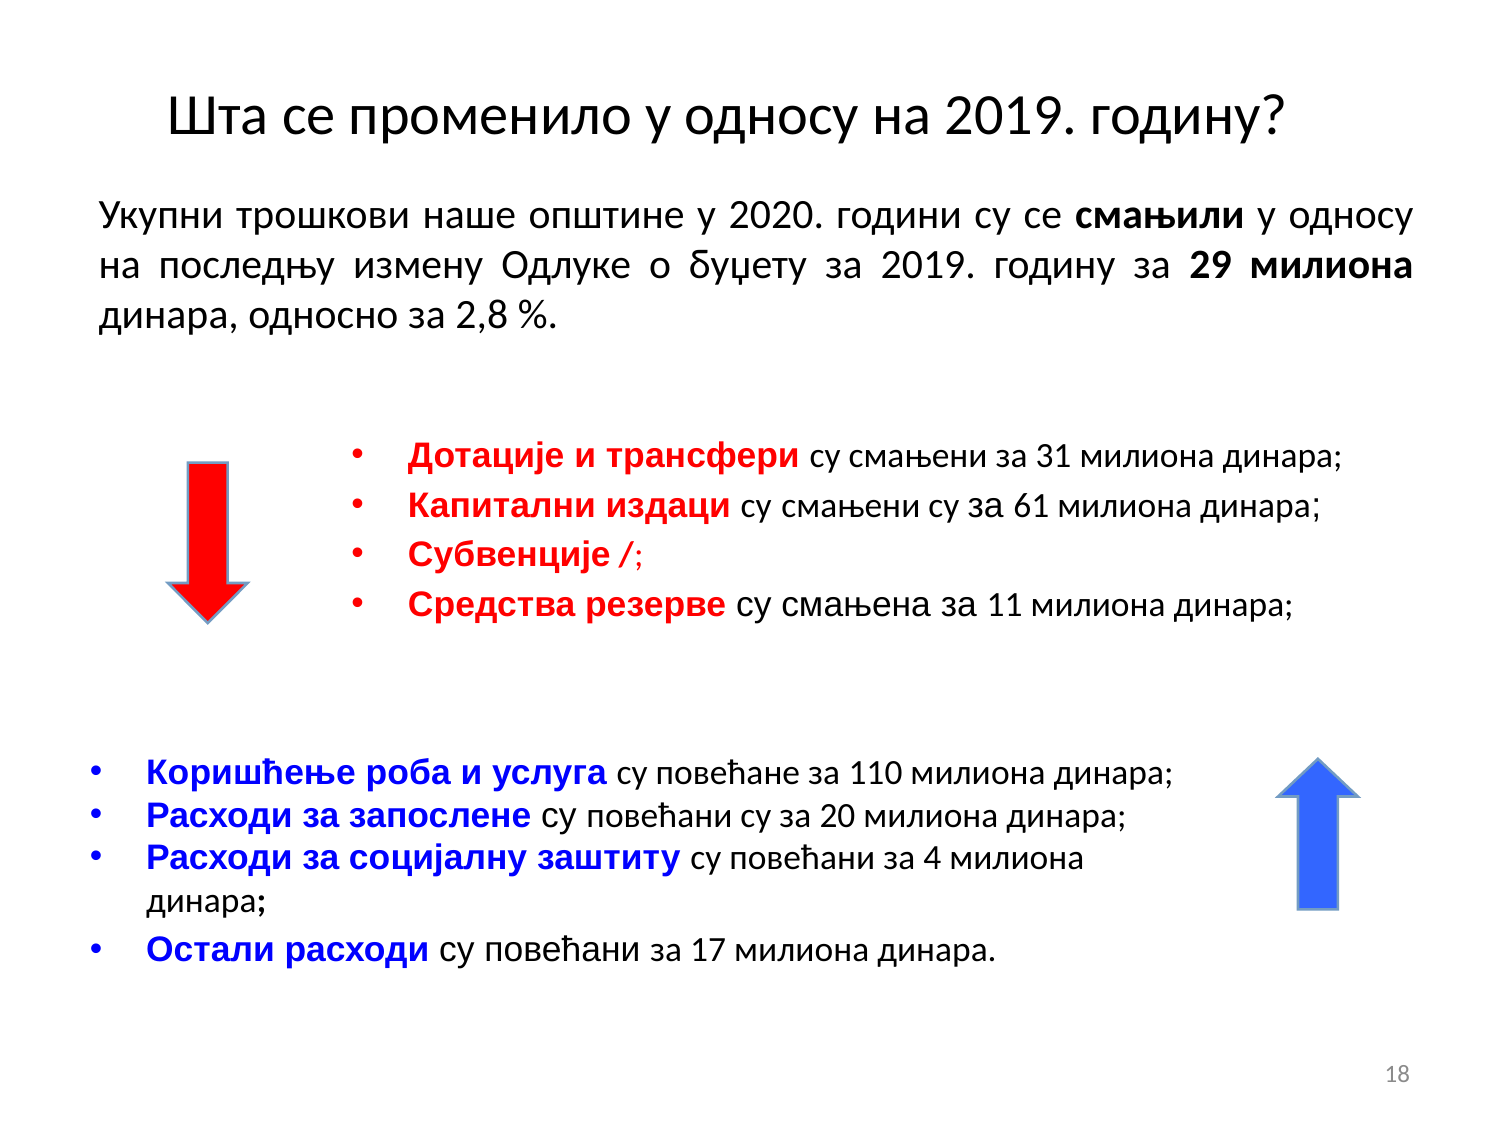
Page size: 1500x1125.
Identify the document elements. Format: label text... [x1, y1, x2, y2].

title Шта се променило у односу на 2019. годину? [53, 42, 1404, 180]
list Укупни трошкови наше општине у 2020. години су се смањили у односу на последњу измену Одлуке о буџету за 2019. годину за 29 милиона динара, односно за 2,8 %. [78, 179, 1429, 365]
text_box [1278, 758, 1358, 910]
slide_number 18 [1074, 1042, 1425, 1103]
text_box [167, 462, 248, 624]
list Дотације и трансфери су смањени за 31 милиона динара; Капитални издаци су смањени су за 61 милиона динара; Субвенције /; Средства резерве су смањена за 11 милиона динара; [336, 424, 1461, 666]
text_box Коришћење роба и услуга су повећане за 110 милиона динара; Расходи за запослене су повећани су за 20 милиона динара; Расходи за социјалну заштиту су повећани за 4 милиона динара; Остали расходи су повећани за 17 милиона динара. [74, 741, 1199, 946]
